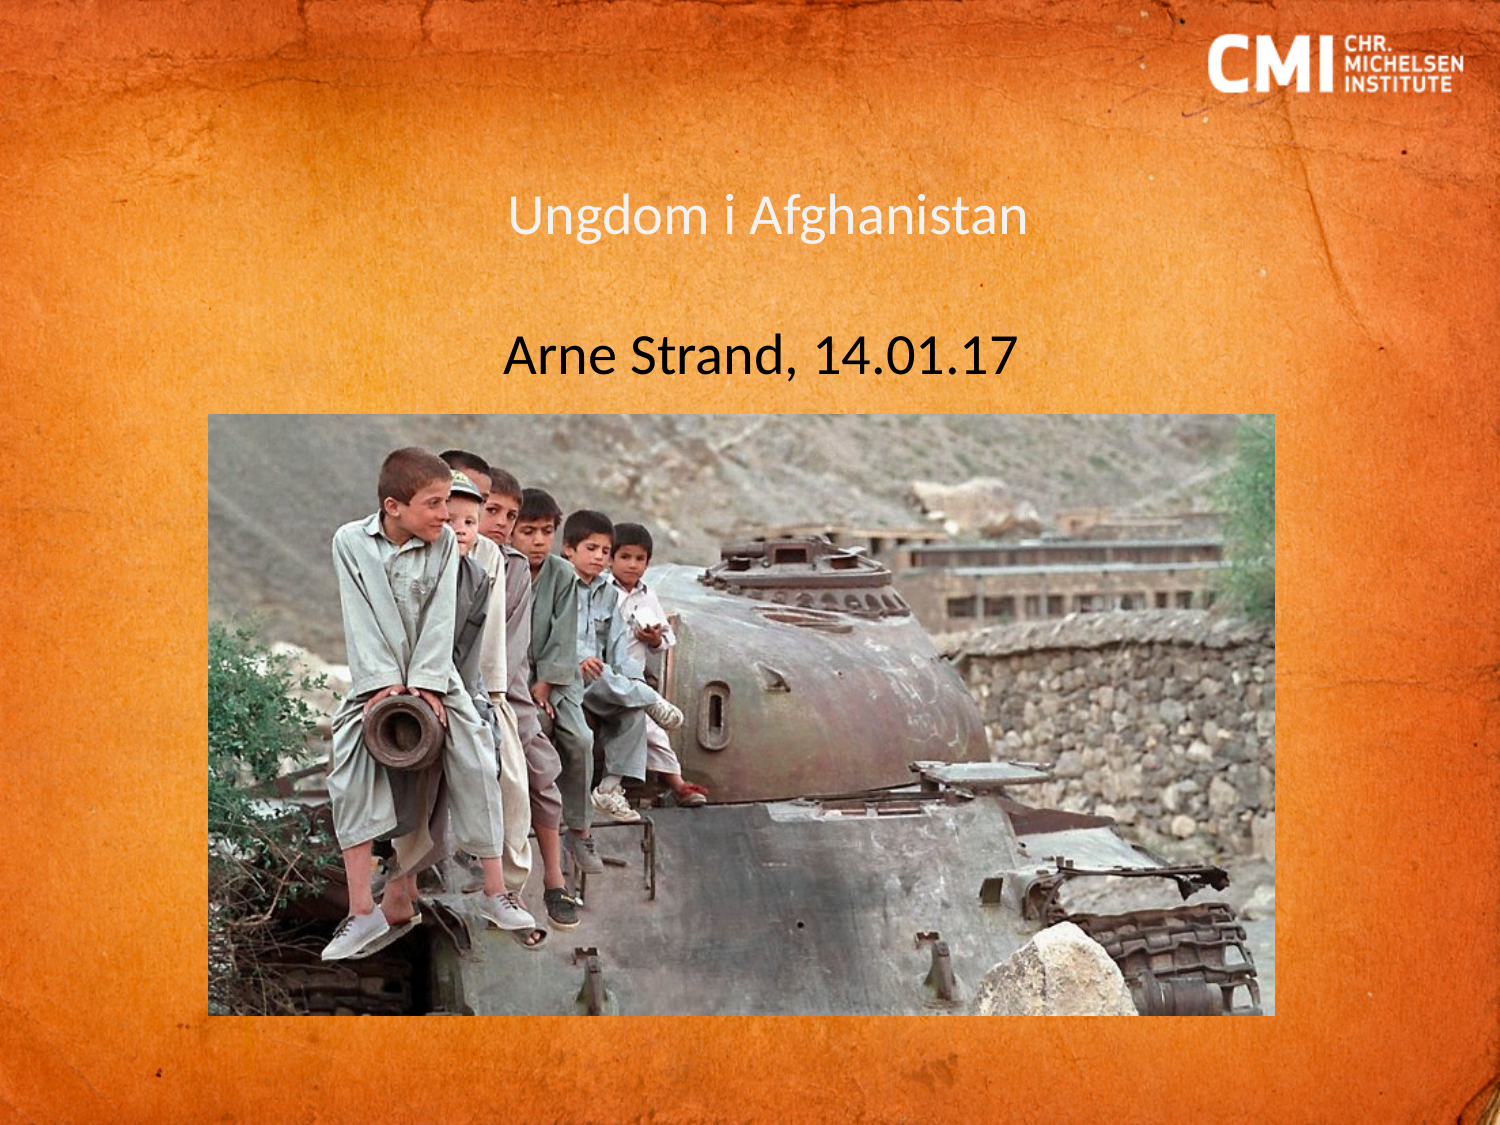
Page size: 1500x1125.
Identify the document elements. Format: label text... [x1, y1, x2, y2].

picture [0, 0, 1500, 1125]
title Ungdom i Afghanistan Arne Strand, 14.01.17 [123, 160, 1400, 403]
